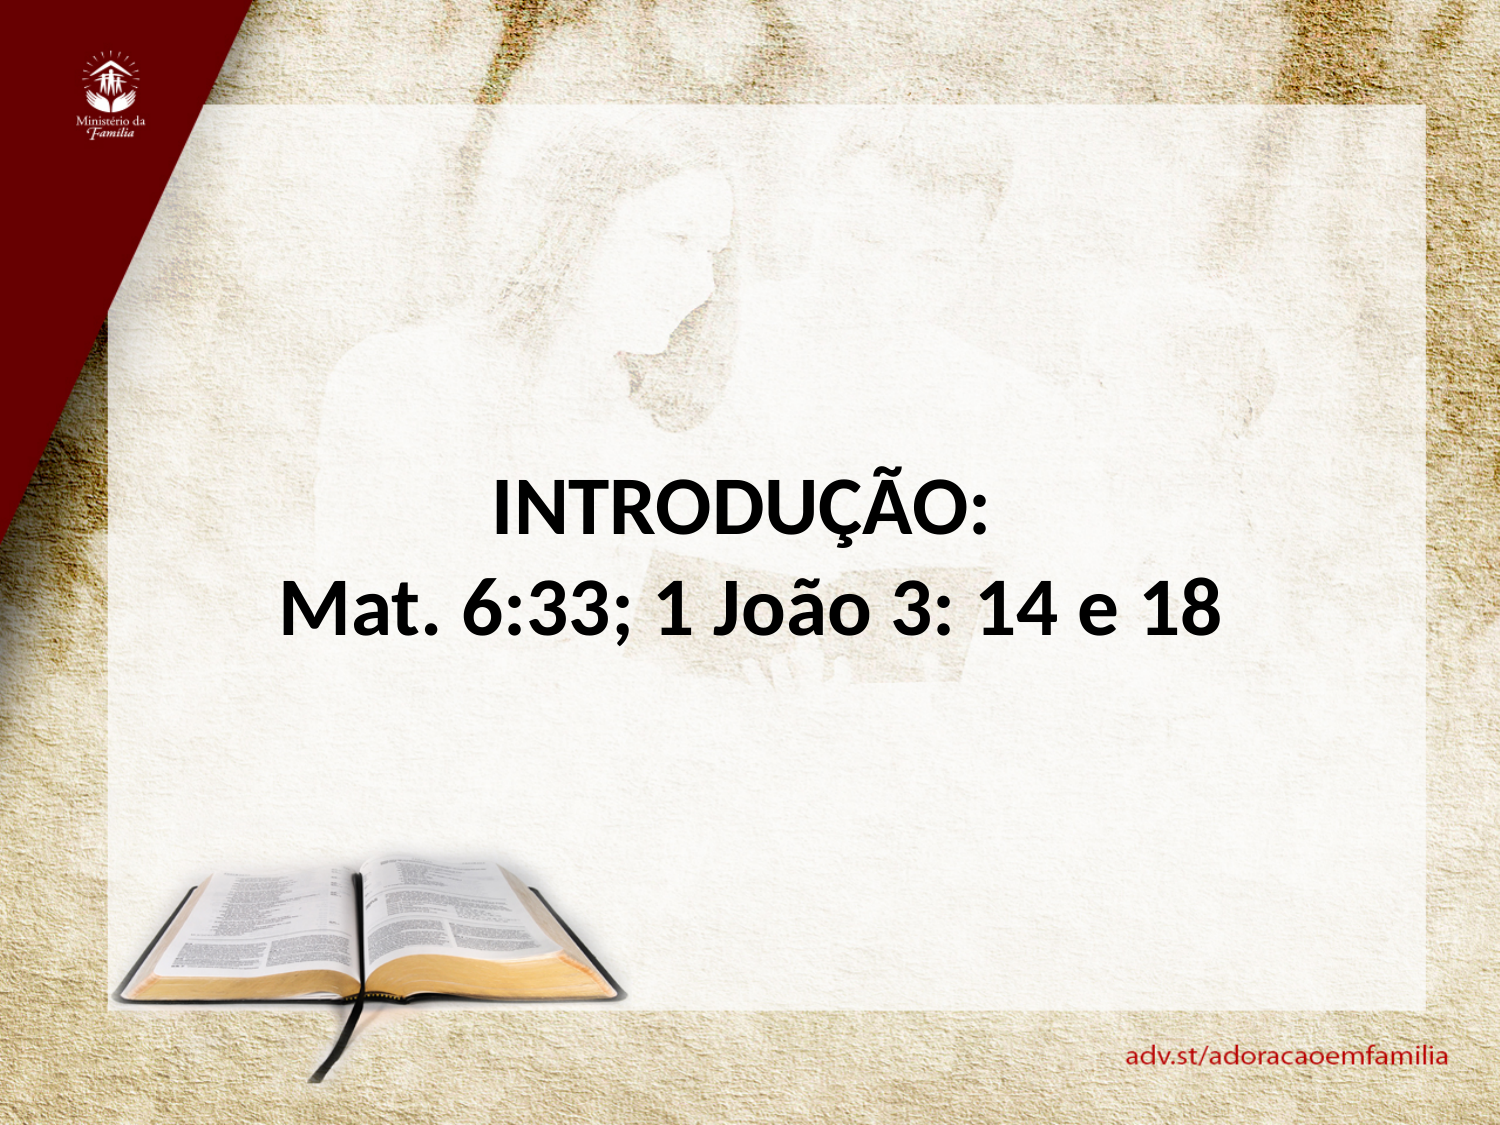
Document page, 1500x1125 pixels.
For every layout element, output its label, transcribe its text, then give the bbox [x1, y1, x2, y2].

picture [0, 0, 1500, 1125]
text_box INTRODUÇÃO: Mat. 6:33; 1 João 3: 14 e 18 [219, 444, 1283, 659]
